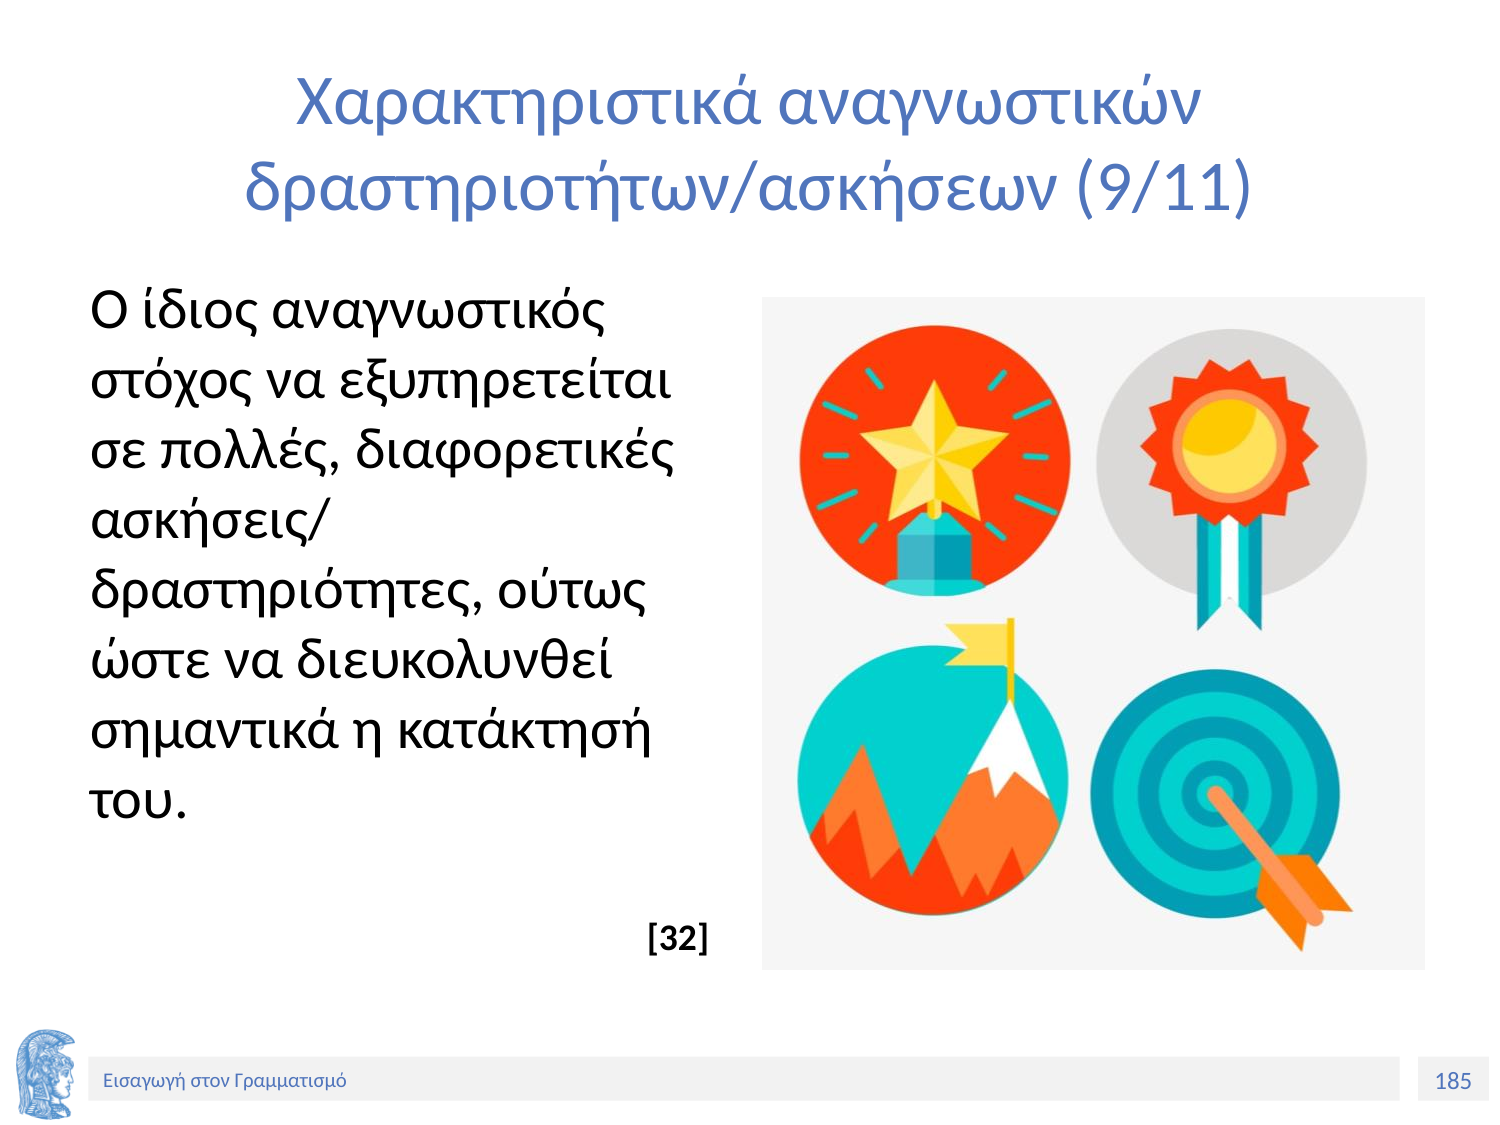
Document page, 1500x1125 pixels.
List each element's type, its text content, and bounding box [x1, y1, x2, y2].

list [762, 297, 1426, 971]
picture [9, 1026, 81, 1120]
list Ο ίδιος αναγνωστικός στόχος να εξυπηρετείται σε πολλές, διαφορετικές ασκήσεις/ δραστηριότητες, ούτως ώστε να διευκολυνθεί σημαντικά η κατάκτησή του. [75, 262, 738, 1005]
text_box [32] [631, 906, 738, 966]
title Χαρακτηριστικά αναγνωστικών δραστηριοτήτων/ασκήσεων (9/11) [75, 45, 1425, 233]
